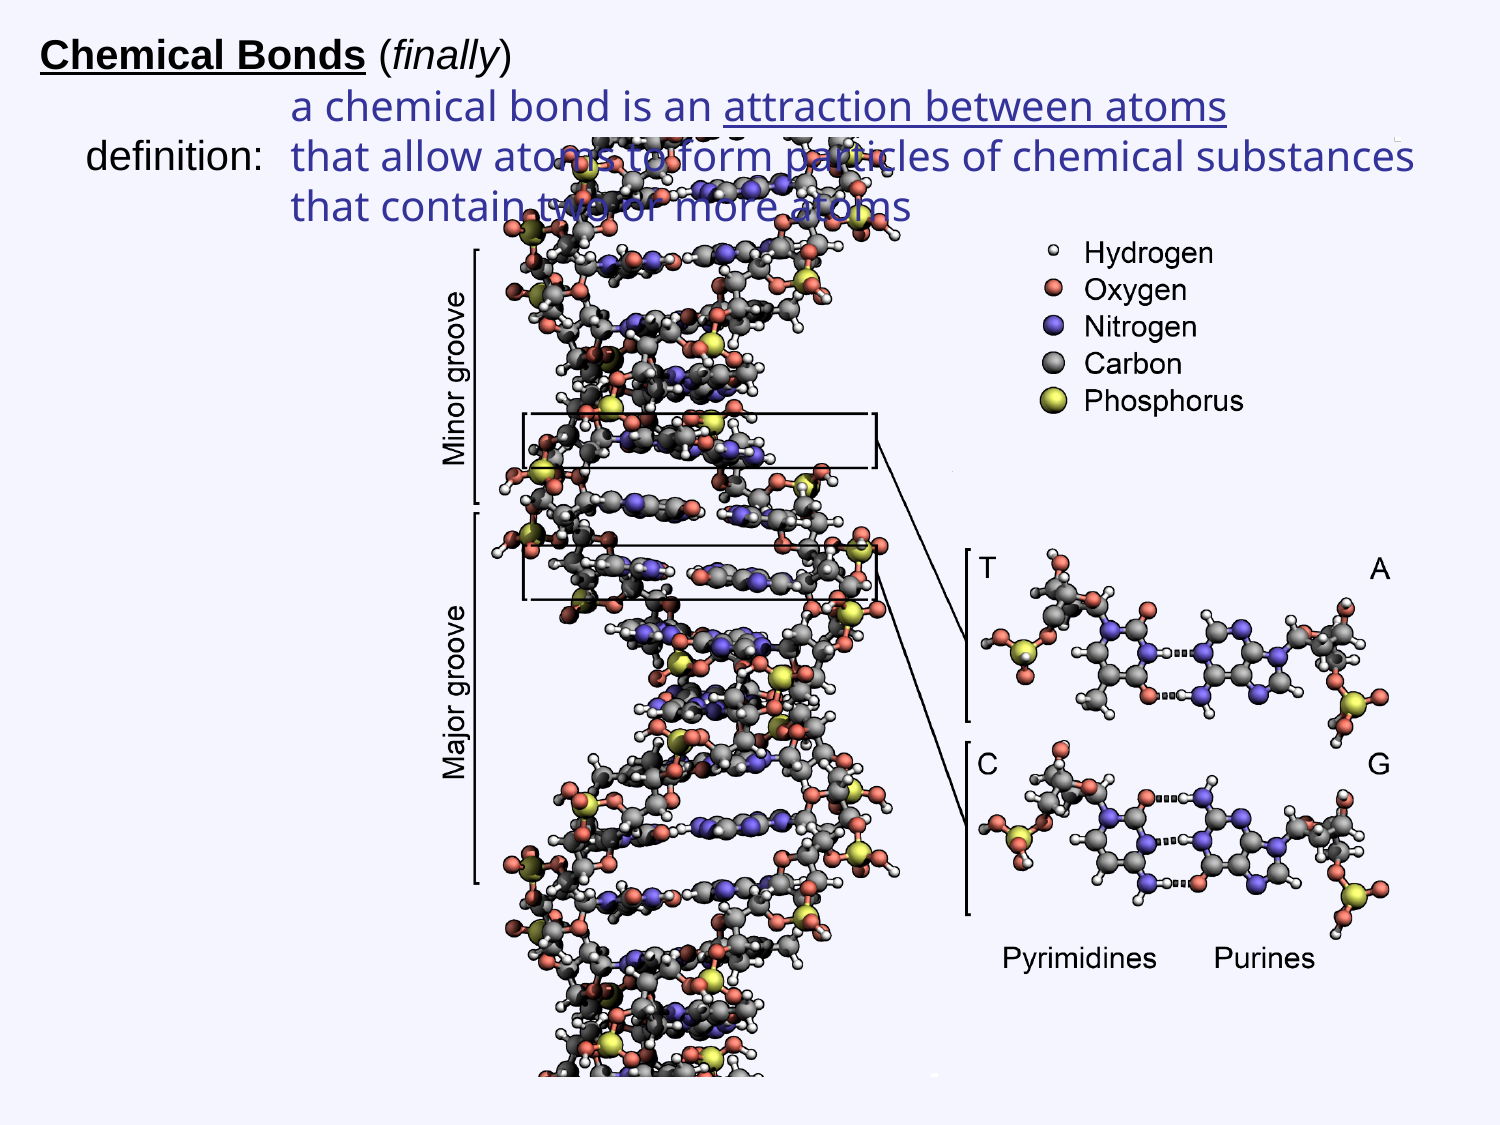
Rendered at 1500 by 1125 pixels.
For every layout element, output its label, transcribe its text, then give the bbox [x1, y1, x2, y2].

text_box Chemical Bonds (finally) definition: [24, 20, 528, 186]
picture [437, 137, 1401, 1077]
text_box a chemical bond is an attraction between atoms that allow atoms to form particles of chemical substances that contain two or more atoms [275, 186, 437, 238]
text_box a chemical bond is an attraction between atoms that allow atoms to form particles of chemical substances that contain two or more atoms [528, 72, 1431, 238]
